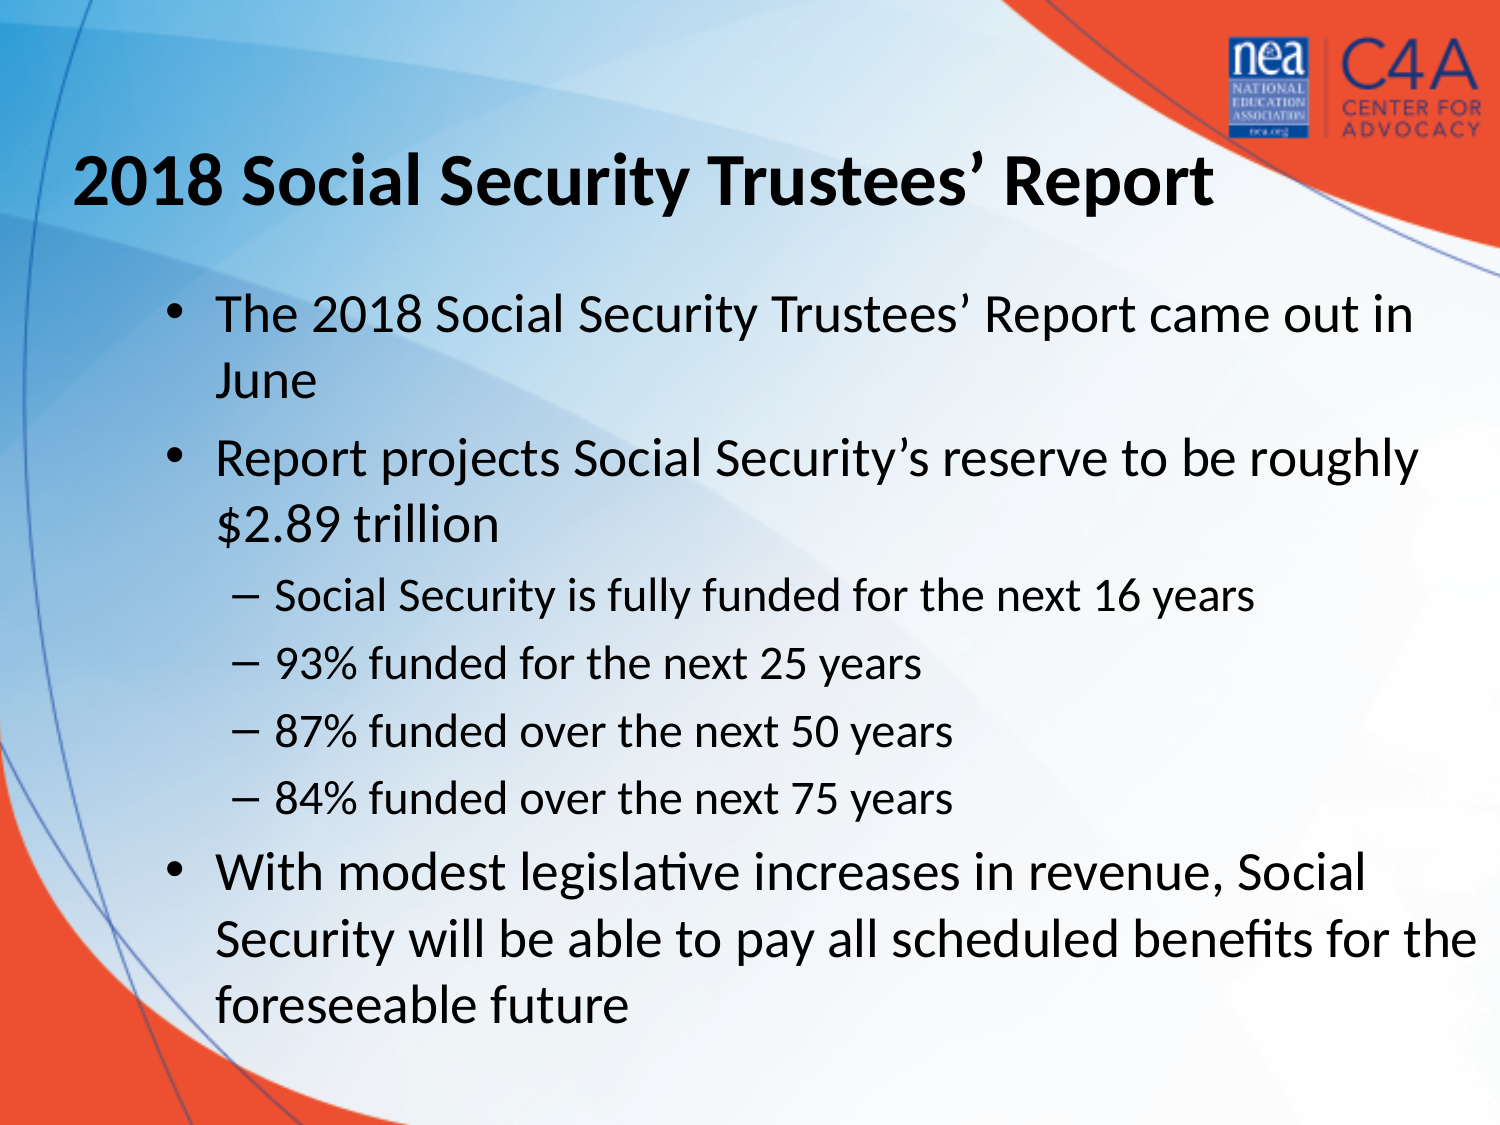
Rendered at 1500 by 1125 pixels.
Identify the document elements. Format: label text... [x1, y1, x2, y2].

list The 2018 Social Security Trustees’ Report came out in June Report projects Social Security’s reserve to be roughly $2.89 trillion Social Security is fully funded for the next 16 years 93% funded for the next 25 years 87% funded over the next 50 years 84% funded over the next 75 years With modest legislative increases in revenue, Social Security will be able to pay all scheduled benefits for the foreseeable future [150, 269, 1500, 1044]
picture [0, 0, 1500, 1125]
title 2018 Social Security Trustees’ Report [57, 82, 1408, 270]
